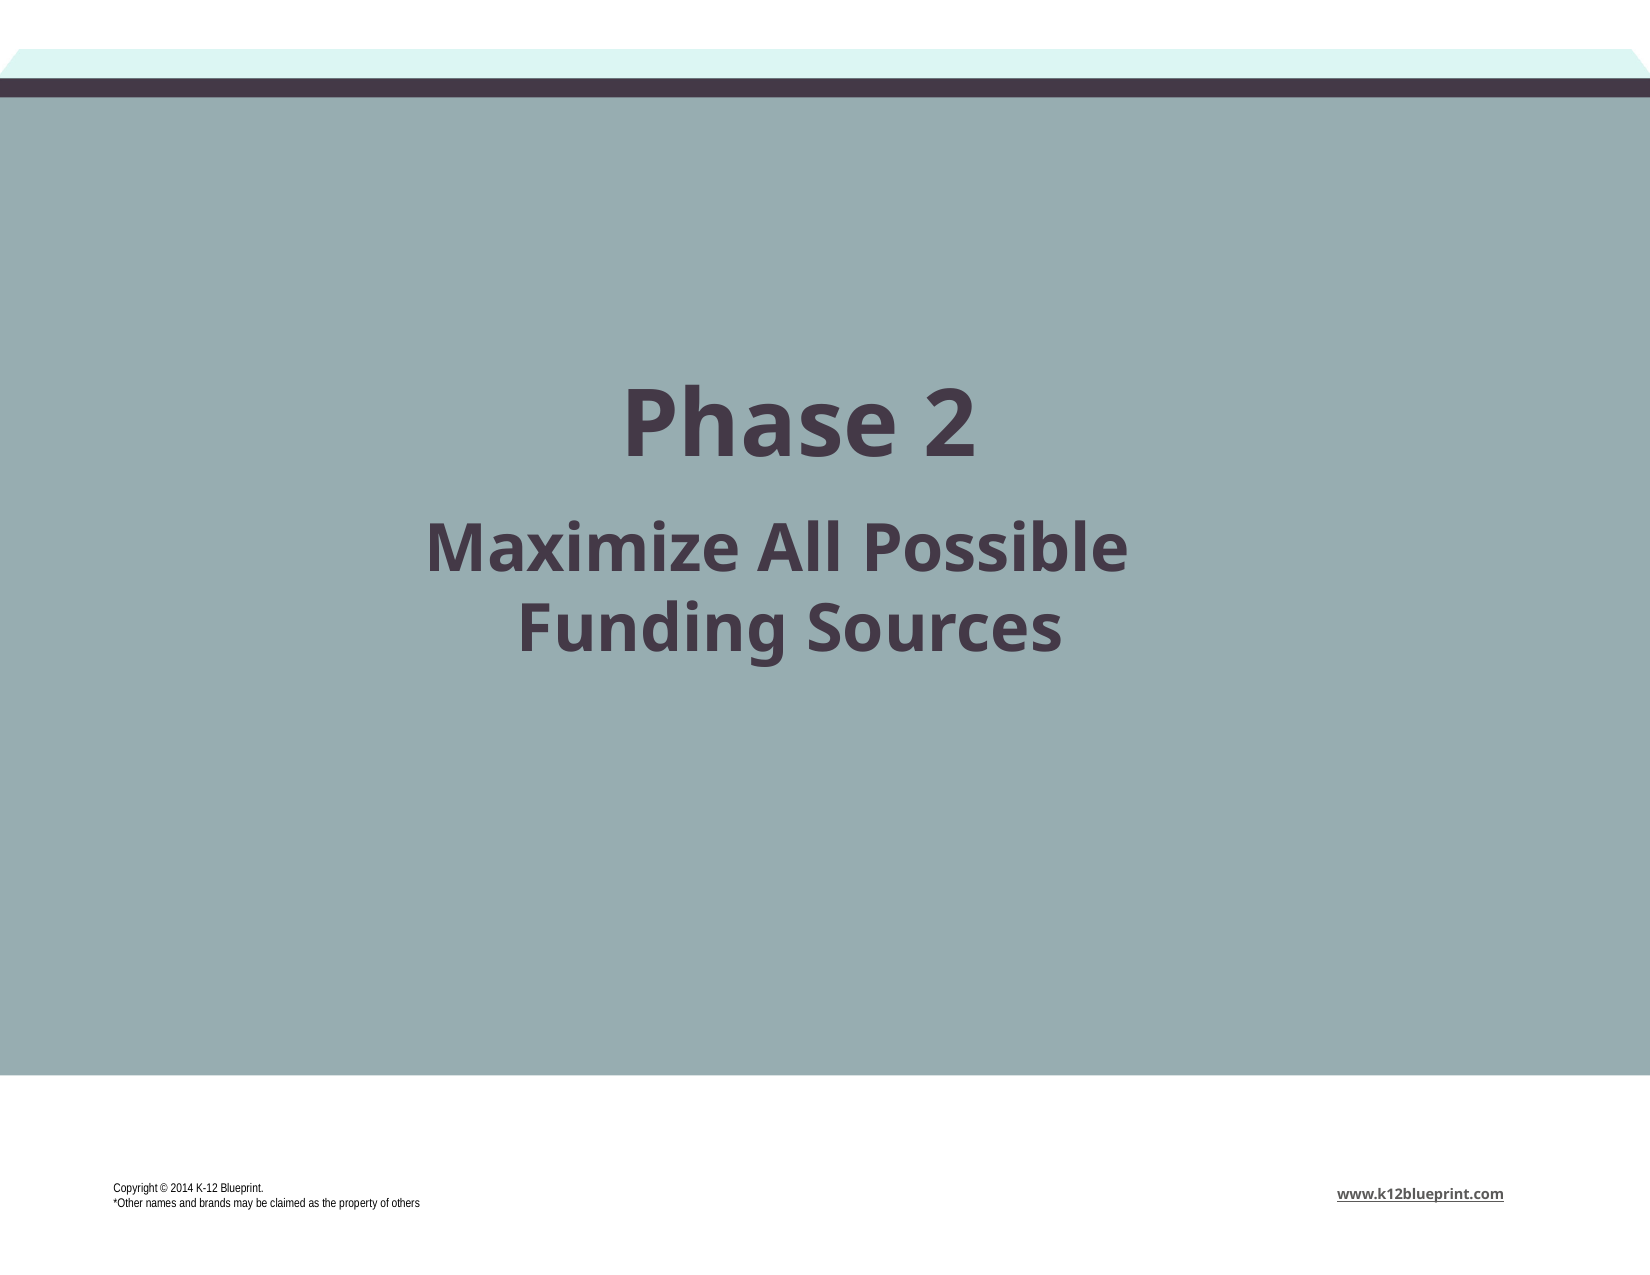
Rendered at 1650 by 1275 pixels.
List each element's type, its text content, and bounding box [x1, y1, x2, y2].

title Phase 2 [262, 181, 1388, 578]
text_box Maximize All Possible Funding Sources [422, 504, 1233, 665]
slide_number www.k12blueprint.com [1335, 1184, 1532, 1275]
picture [0, 49, 1650, 97]
text_box [0, 97, 1650, 1076]
footer Copyright © 2014 K-12 Blueprint. *Other names and brands may be claimed as the property of others [111, 1180, 475, 1275]
